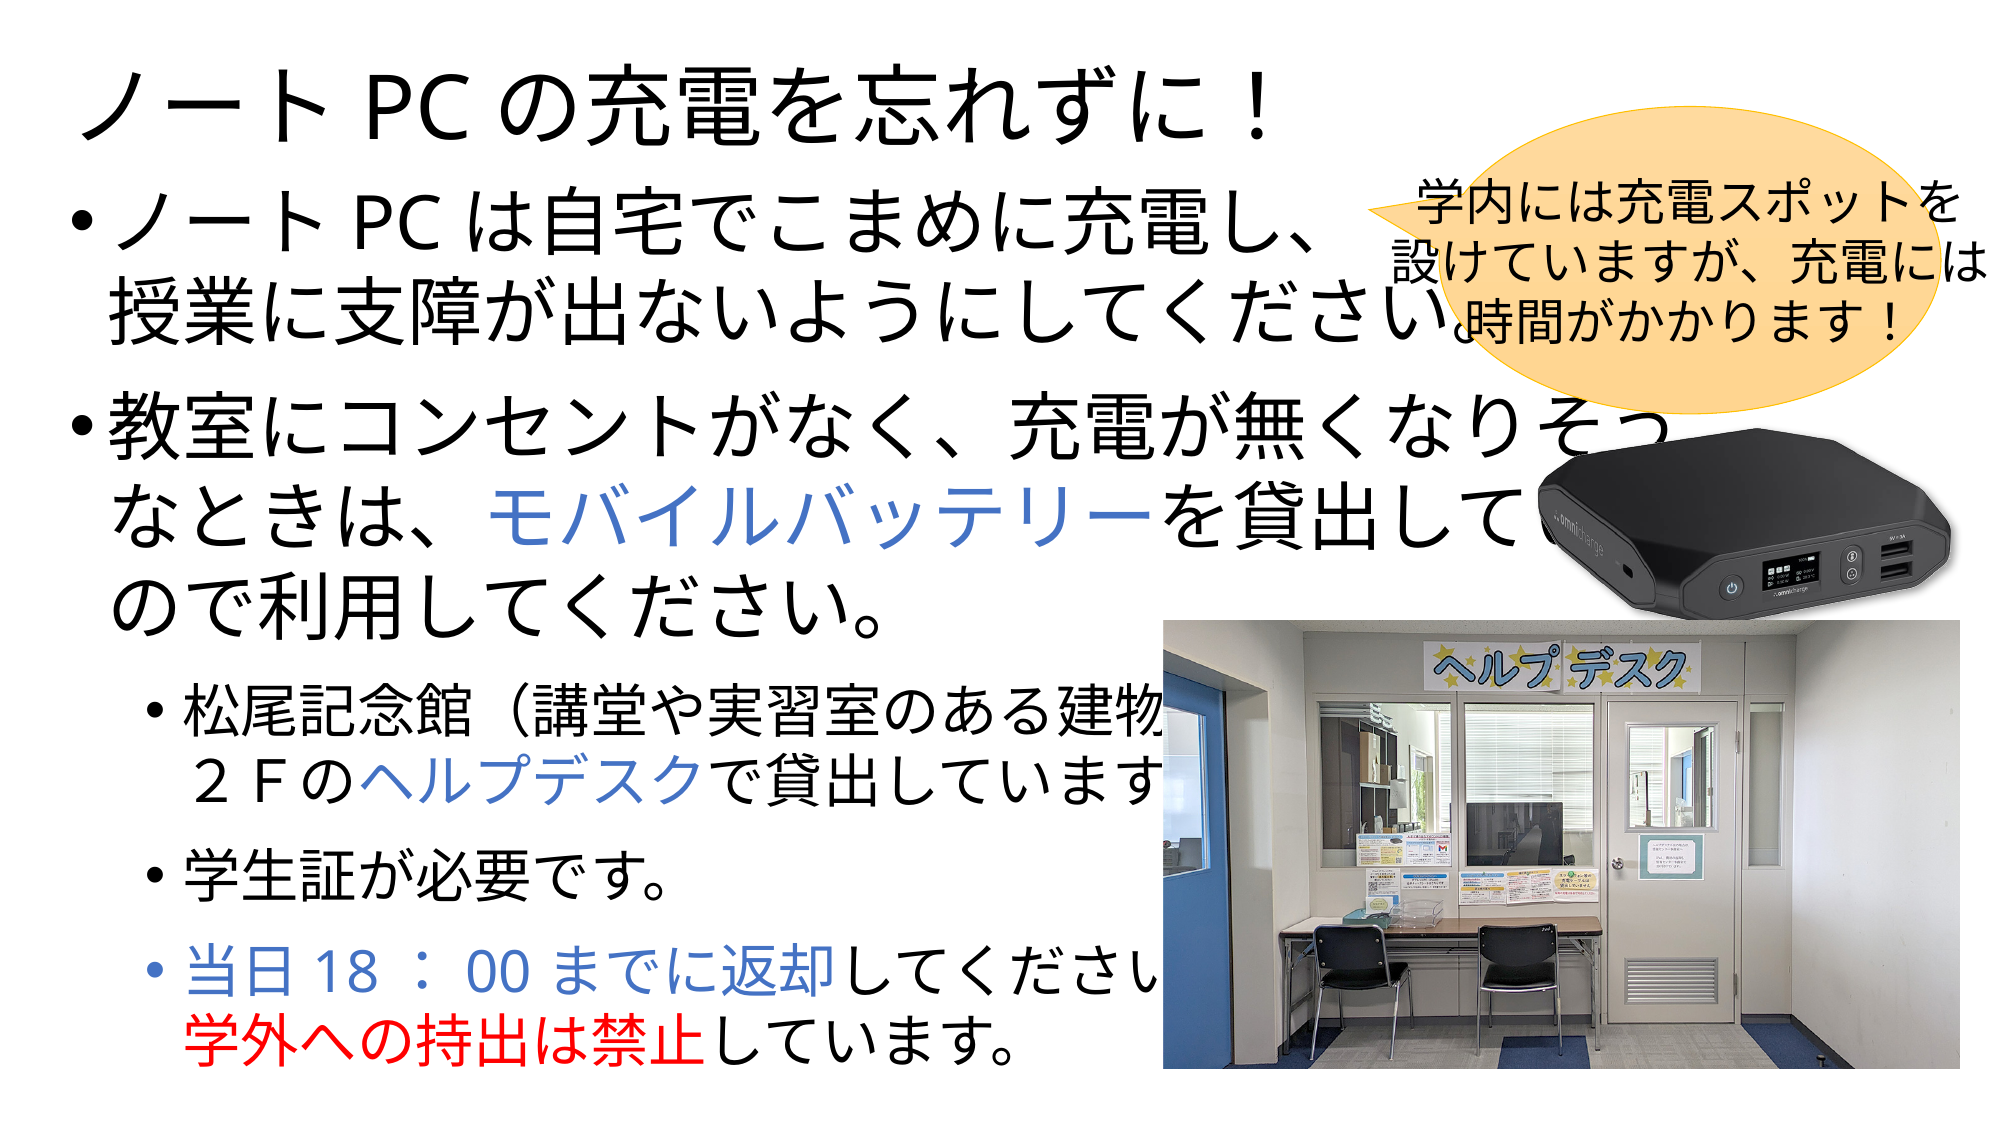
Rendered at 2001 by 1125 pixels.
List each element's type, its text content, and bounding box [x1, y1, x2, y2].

title ノートPCの充電を忘れずに！ [54, 54, 1945, 166]
picture [1162, 419, 1960, 1069]
text_box 学内には充電スポットを 設けていますが、充電には 時間がかかります！ [1367, 105, 1942, 415]
list ノートPCは自宅でこまめに充電し、 授業に支障が出ないようにしてください。 教室にコンセントがなく、充電が無くなりそう なときは、モバイルバッテリーを貸出している ので利用してください。 松尾記念館（講堂や実習室のある建物） ２Ｆのヘルプデスクで貸出しています。 学生証が必要です。 当日18：00までに返却してください。 学外への持出は禁止しています。 [54, 166, 1945, 1110]
